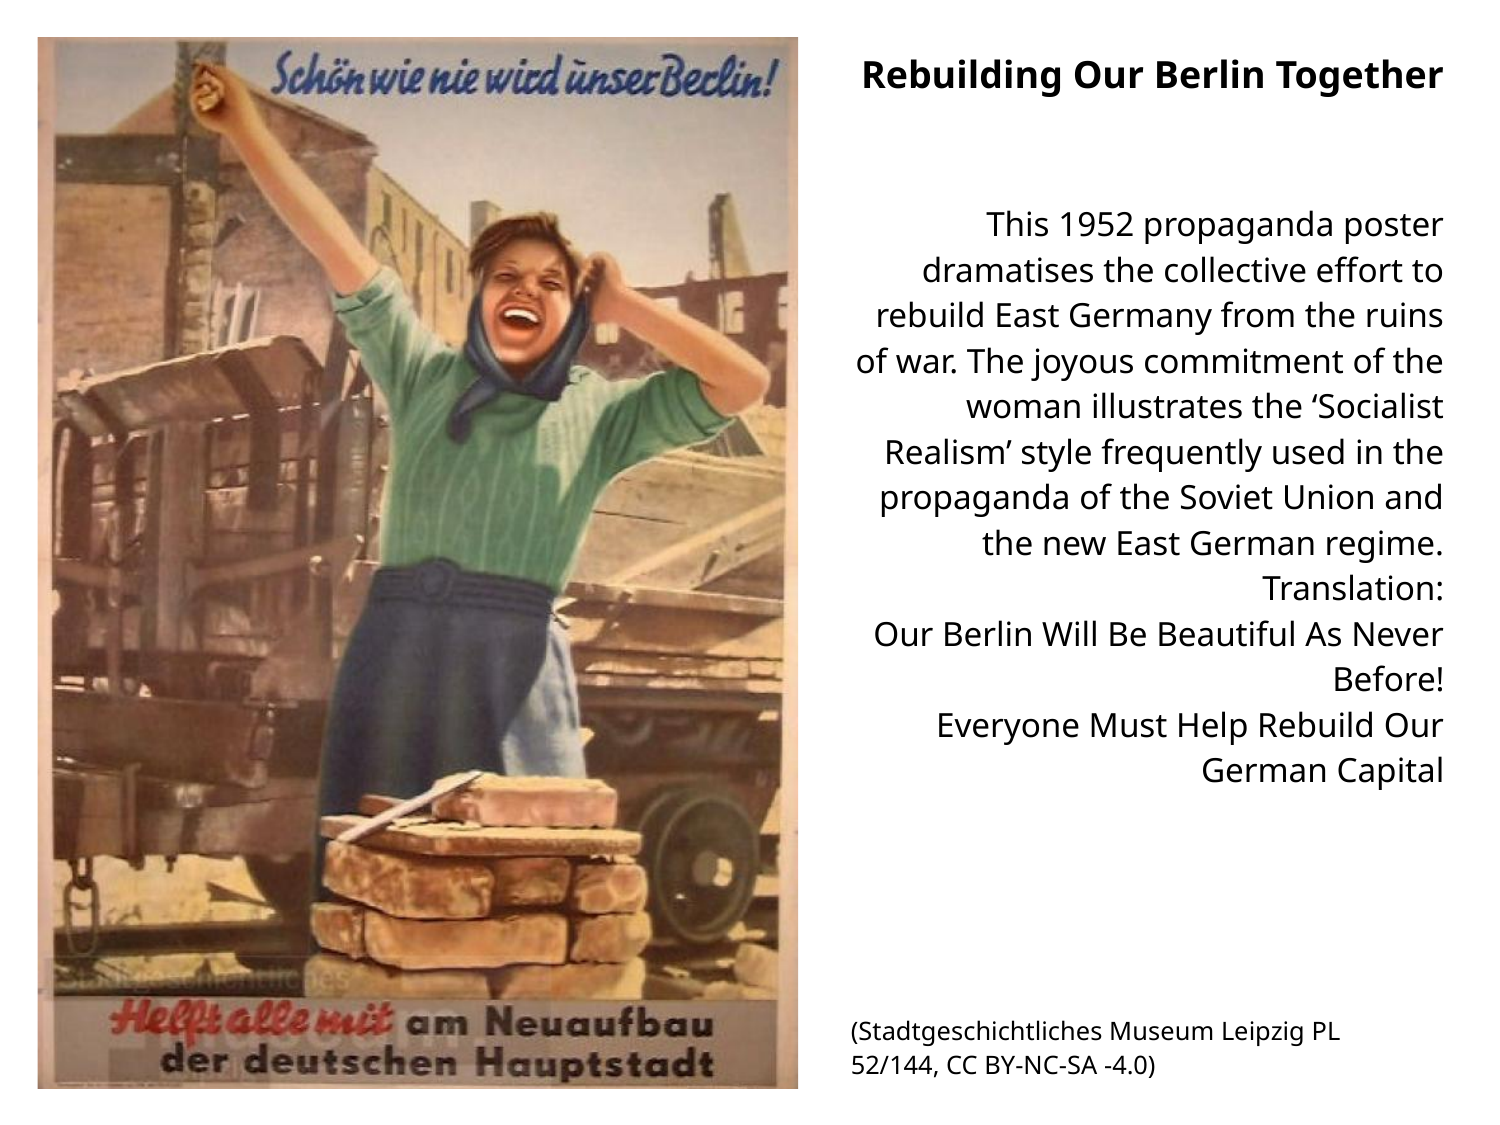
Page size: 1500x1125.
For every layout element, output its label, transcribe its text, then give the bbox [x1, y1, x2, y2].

title Rebuilding Our Berlin Together [826, 37, 1460, 188]
list This 1952 propaganda poster dramatises the collective effort to rebuild East Germany from the ruins of war. The joyous commitment of the woman illustrates the ‘Socialist Realism’ style frequently used in the propaganda of the Soviet Union and the new East German regime. Translation: Our Berlin Will Be Beautiful As Never Before! Everyone Must Help Rebuild Our German Capital [826, 190, 1460, 890]
list (Stadtgeschichtliches Museum Leipzig PL 52/144, CC BY-NC-SA -4.0) [835, 958, 1451, 1089]
picture [37, 37, 799, 1089]
